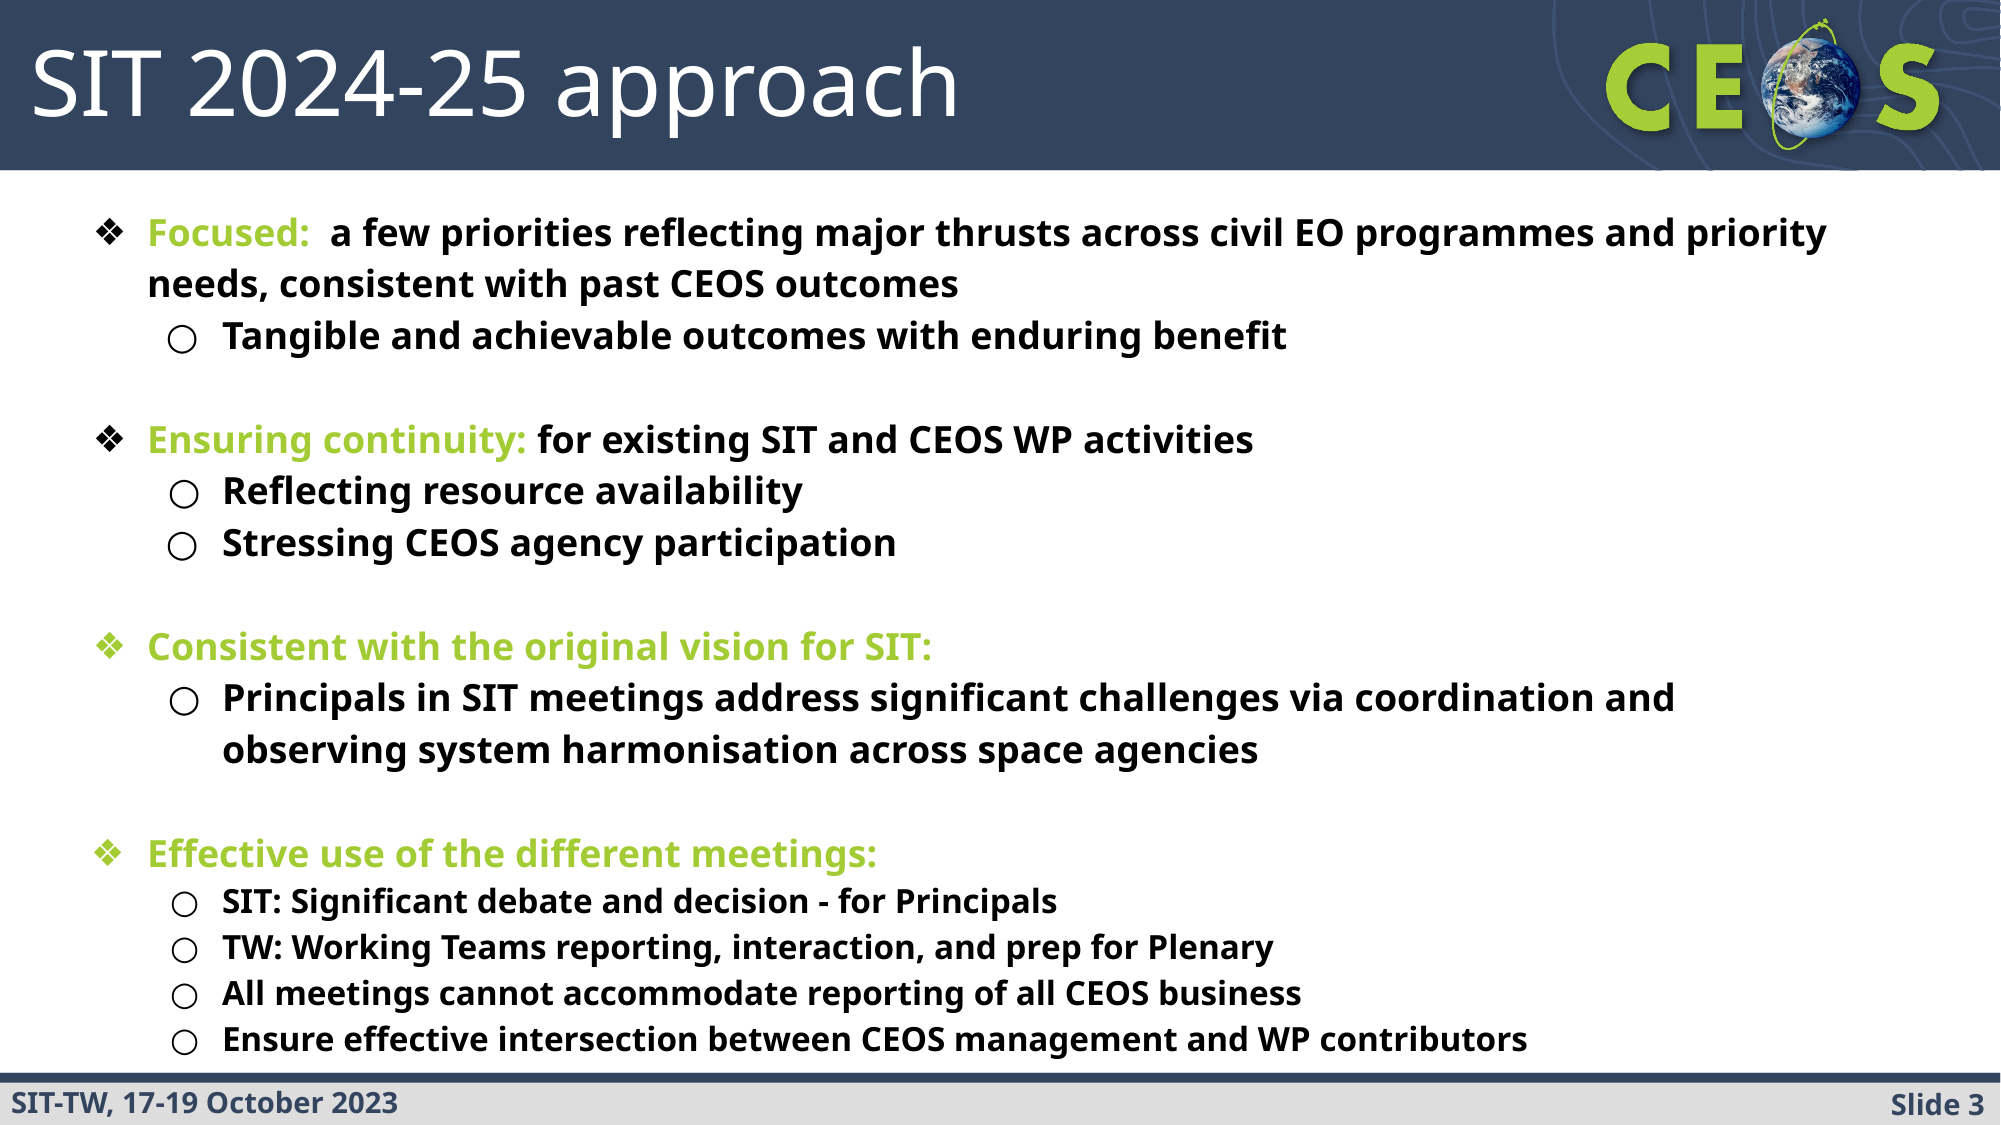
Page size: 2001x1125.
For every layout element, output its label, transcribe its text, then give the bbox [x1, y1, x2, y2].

picture [1606, 18, 1939, 150]
text_box Focused: a few priorities reflecting major thrusts across civil EO programmes and priority needs, consistent with past CEOS outcomes Tangible and achievable outcomes with enduring benefit Ensuring continuity: for existing SIT and CEOS WP activities Reflecting resource availability Stressing CEOS agency participation Consistent with the original vision for SIT: Principals in SIT meetings address significant challenges via coordination and observing system harmonisation across space agencies Effective use of the different meetings: SIT: Significant debate and decision - for Principals TW: Working Teams reporting, interaction, and prep for Plenary All meetings cannot accommodate reporting of all CEOS business Ensure effective intersection between CEOS management and WP contributors [57, 194, 1880, 1125]
text_box SIT 2024-25 approach [15, 16, 1438, 142]
